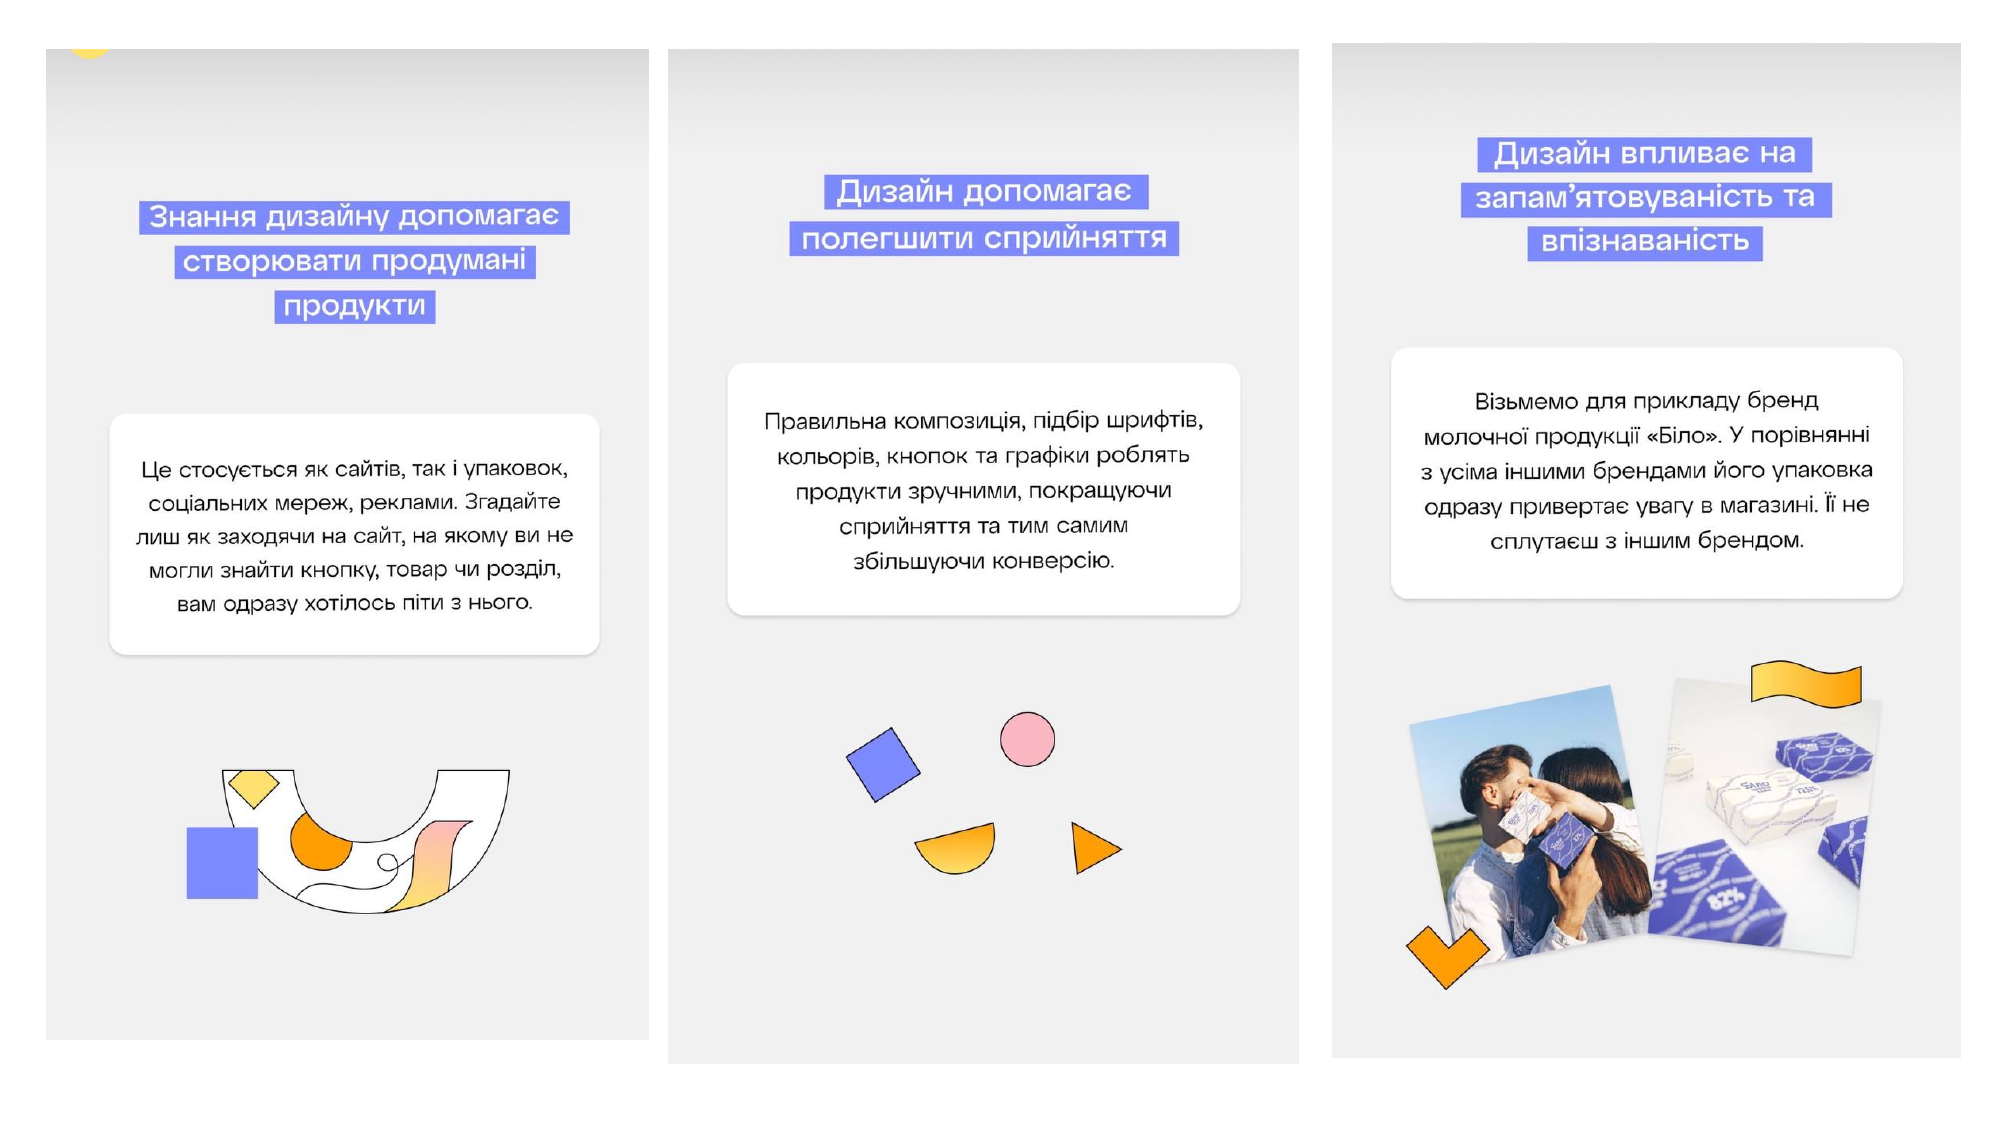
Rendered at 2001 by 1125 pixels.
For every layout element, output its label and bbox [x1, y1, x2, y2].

picture [1332, 43, 1961, 1058]
picture [46, 49, 649, 1040]
picture [667, 49, 1299, 1064]
